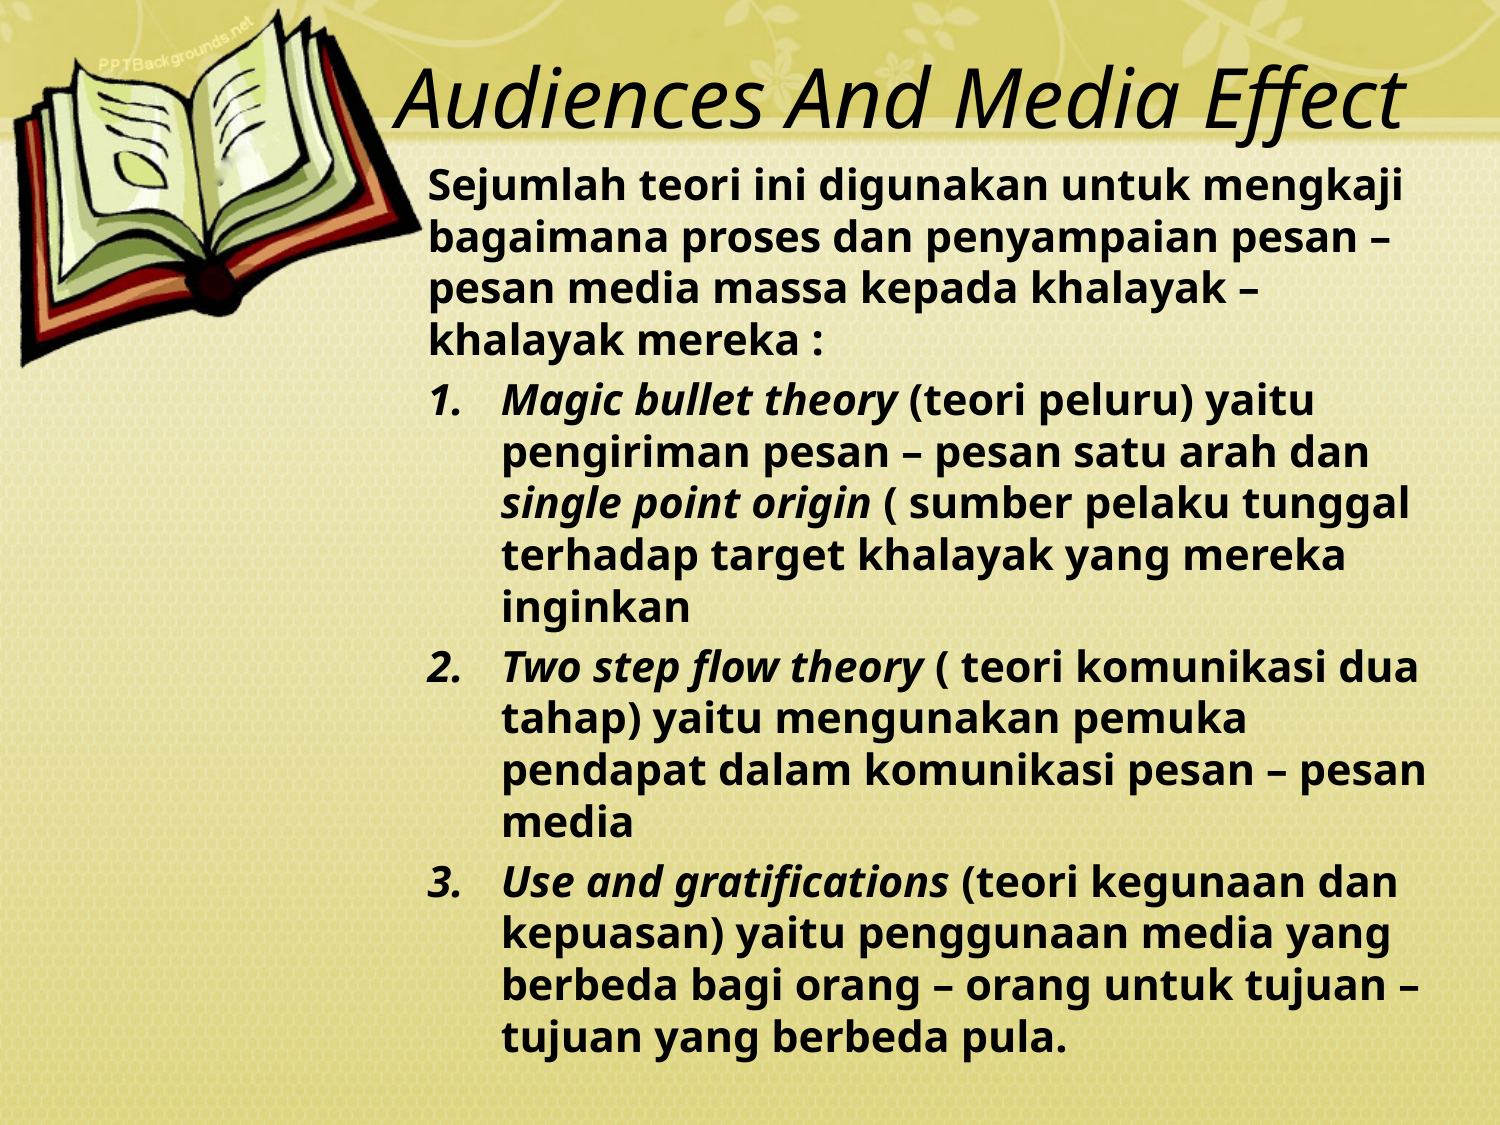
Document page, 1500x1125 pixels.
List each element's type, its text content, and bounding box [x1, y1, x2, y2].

picture [0, 0, 1500, 1125]
title Audiences And Media Effect [362, 6, 1463, 185]
subtitle Sejumlah teori ini digunakan untuk mengkaji bagaimana proses dan penyampaian pesan – pesan media massa kepada khalayak – khalayak mereka : Magic bullet theory (teori peluru) yaitu pengiriman pesan – pesan satu arah dan single point origin ( sumber pelaku tunggal terhadap target khalayak yang mereka inginkan Two step flow theory ( teori komunikasi dua tahap) yaitu mengunakan pemuka pendapat dalam komunikasi pesan – pesan media Use and gratifications (teori kegunaan dan kepuasan) yaitu penggunaan media yang berbeda bagi orang – orang untuk tujuan –tujuan yang berbeda pula. [412, 149, 1463, 1075]
